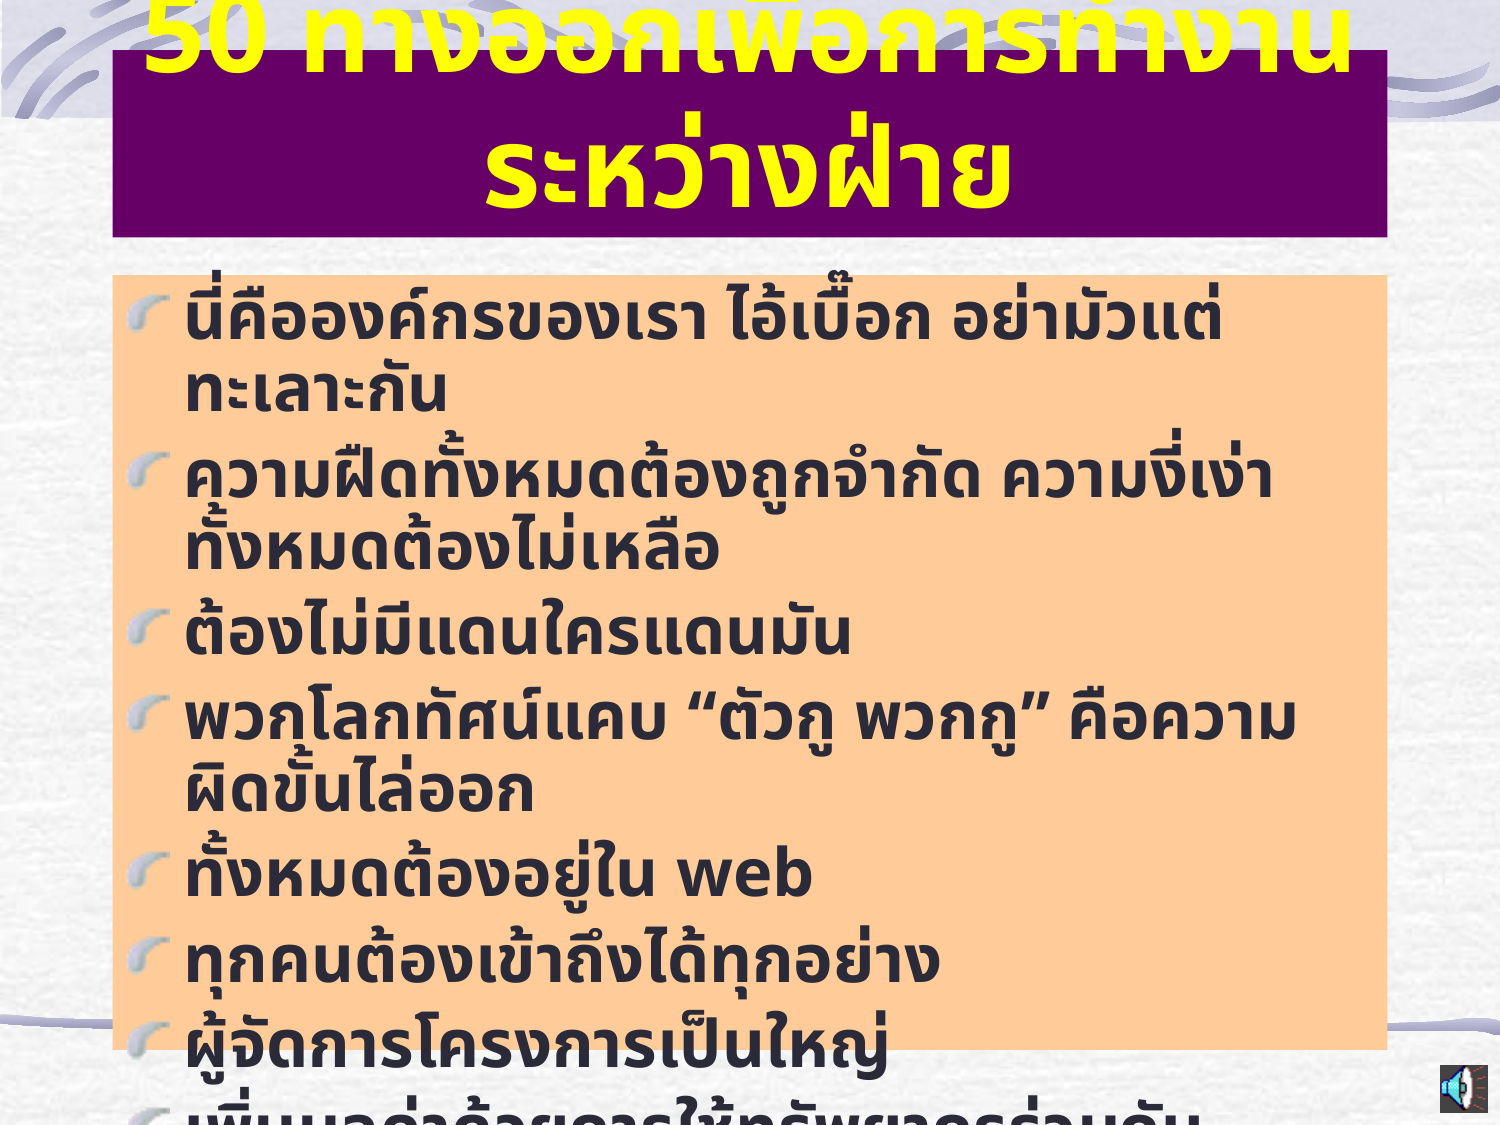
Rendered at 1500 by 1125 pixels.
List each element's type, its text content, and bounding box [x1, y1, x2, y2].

picture [127, 293, 170, 336]
picture [0, 1020, 1500, 1125]
picture [127, 935, 170, 978]
picture [127, 850, 170, 893]
title 50 ทางออกเพื่อการทำงานระหว่างฝ่าย [112, 50, 1388, 238]
picture [0, 0, 1500, 1023]
list นี่คือองค์กรของเรา ไอ้เบื๊อก อย่ามัวแต่ทะเลาะกัน ความฝืดทั้งหมดต้องถูกจำกัด ความงี่เง่าทั้งหมดต้องไม่เหลือ ต้องไม่มีแดนใครแดนมัน พวกโลกทัศน์แคบ “ตัวกู พวกกู” คือความผิดขั้นไล่ออก ทั้งหมดต้องอยู่ใน web ทุกคนต้องเข้าถึงได้ทุกอย่าง ผู้จัดการโครงการเป็นใหญ่ เพิ่มมูลค่าด้วยการใช้ทรัพยากรร่วมกัน [112, 275, 1388, 1050]
picture [127, 607, 170, 650]
picture [127, 450, 170, 493]
picture [127, 693, 170, 736]
